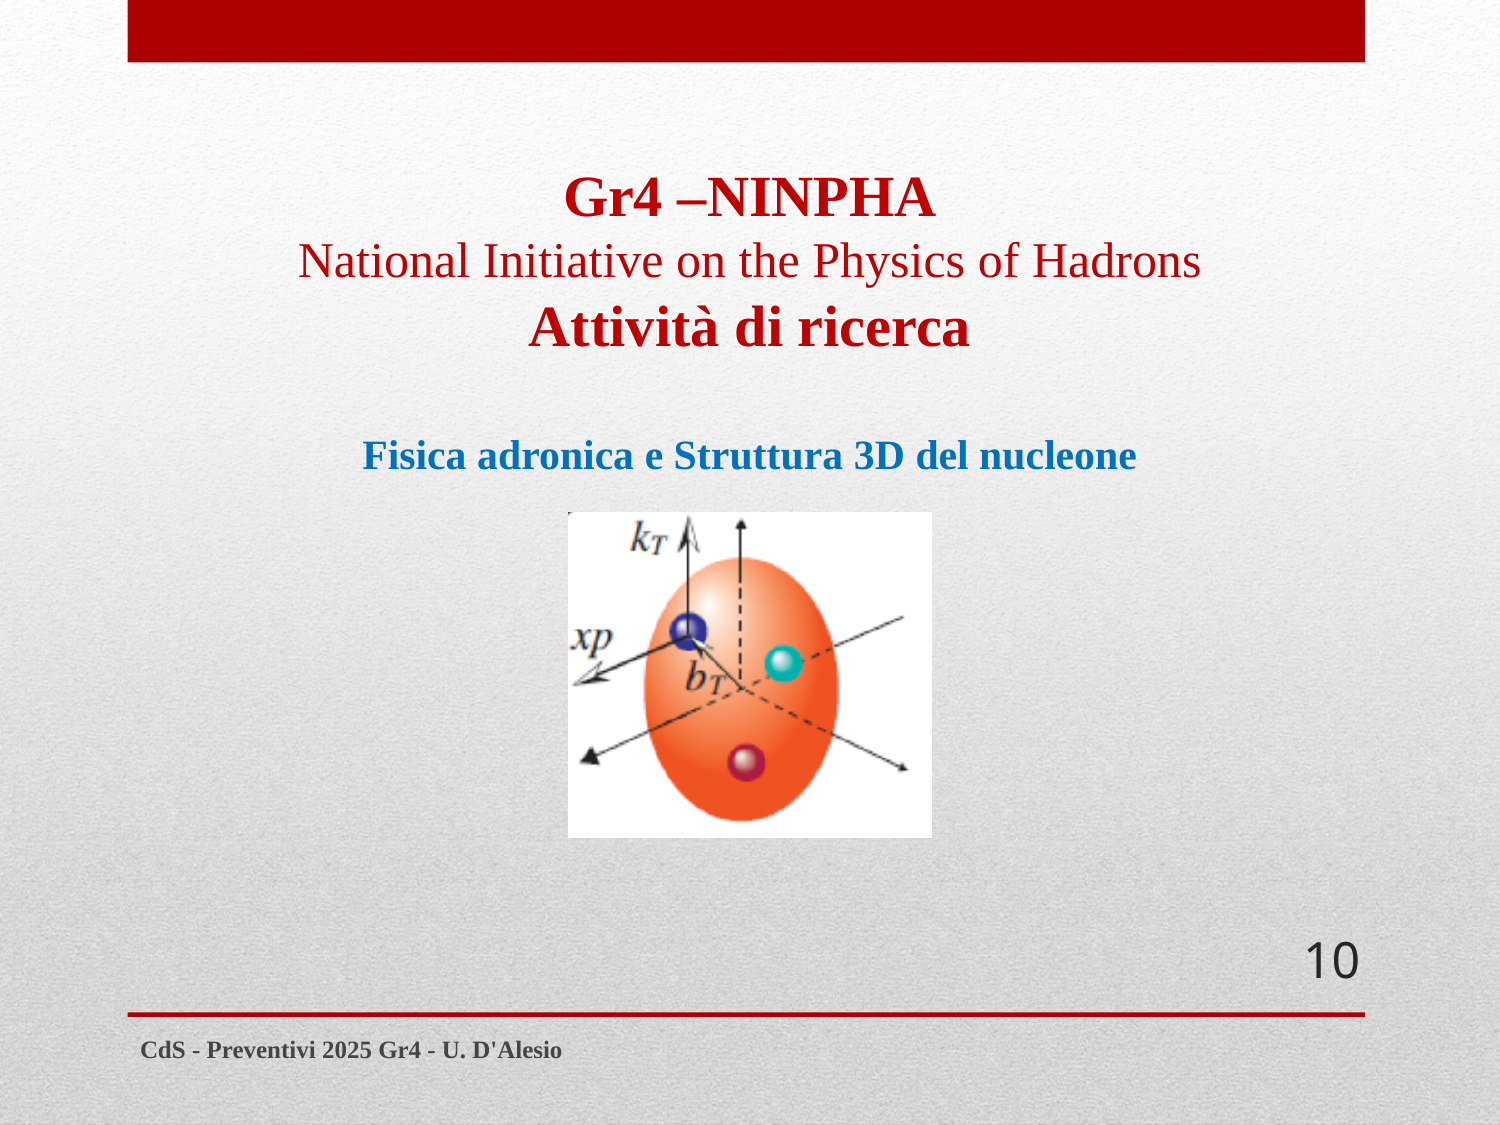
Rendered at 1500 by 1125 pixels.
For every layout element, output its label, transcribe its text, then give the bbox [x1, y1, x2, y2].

text_box Gr4 –NINPHA National Initiative on the Physics of Hadrons Attività di ricerca Fisica adronica e Struttura 3D del nucleone [74, 115, 1425, 486]
slide_number 10 [1250, 933, 1375, 993]
footer CdS - Preventivi 2025 Gr4 - U. D'Alesio [125, 1018, 925, 1079]
picture [567, 511, 933, 839]
